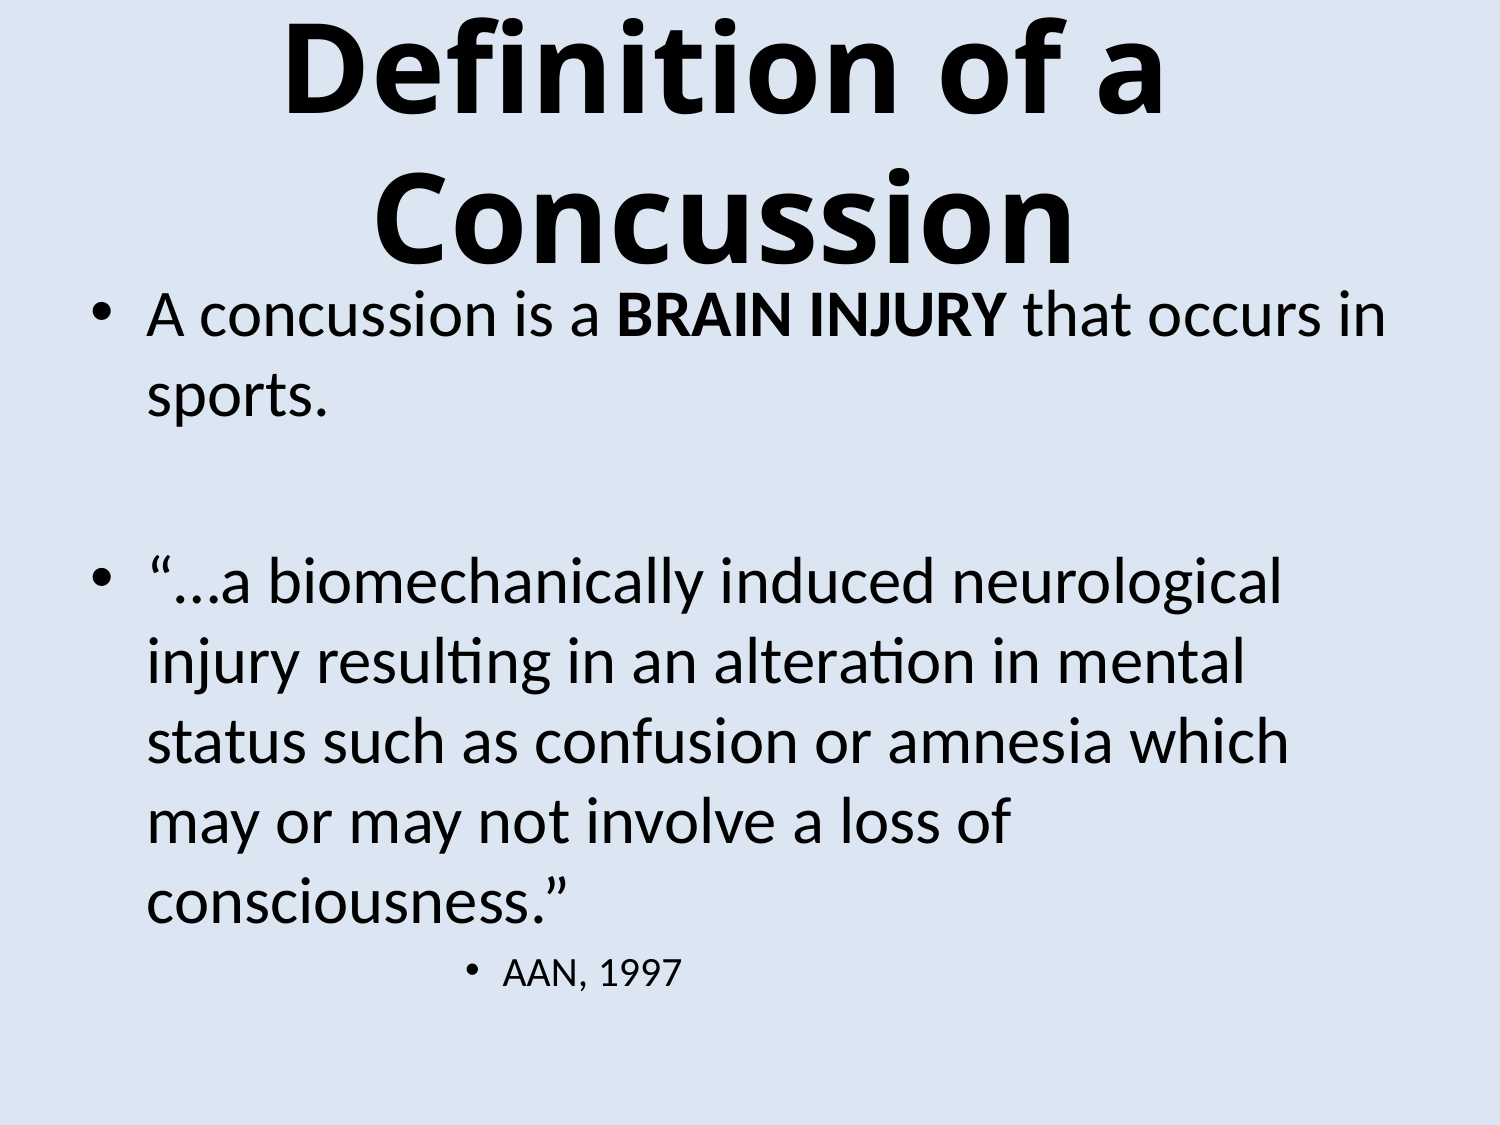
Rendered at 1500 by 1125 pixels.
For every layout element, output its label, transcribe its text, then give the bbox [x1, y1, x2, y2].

list A concussion is a BRAIN INJURY that occurs in sports. “…a biomechanically induced neurological injury resulting in an alteration in mental status such as confusion or amnesia which may or may not involve a loss of consciousness.” AAN, 1997 [75, 262, 1425, 1125]
title Definition of a Concussion [24, 45, 1425, 233]
